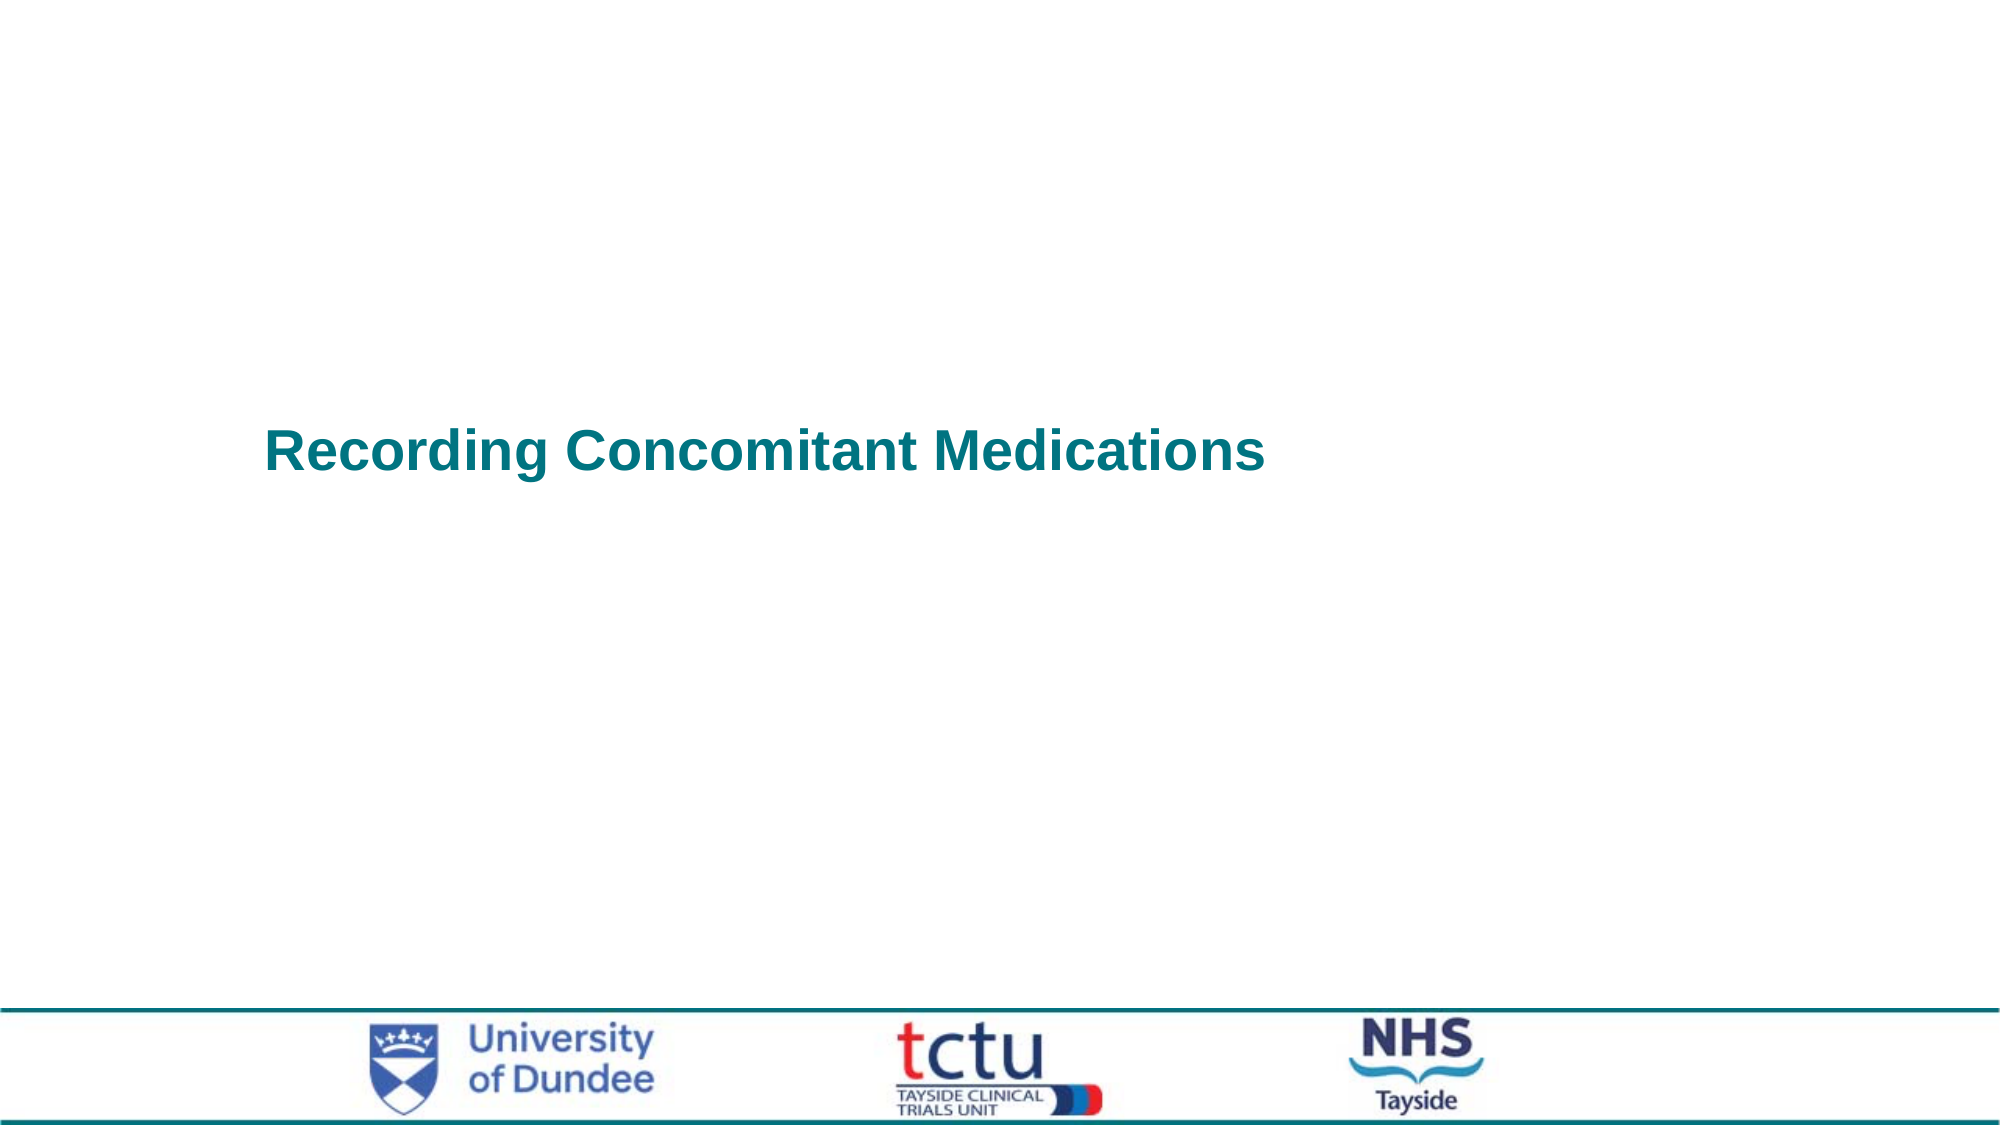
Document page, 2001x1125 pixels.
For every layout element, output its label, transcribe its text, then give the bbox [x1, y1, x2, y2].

text_box Recording Concomitant Medications [249, 184, 1750, 576]
picture [0, 1008, 2000, 1125]
